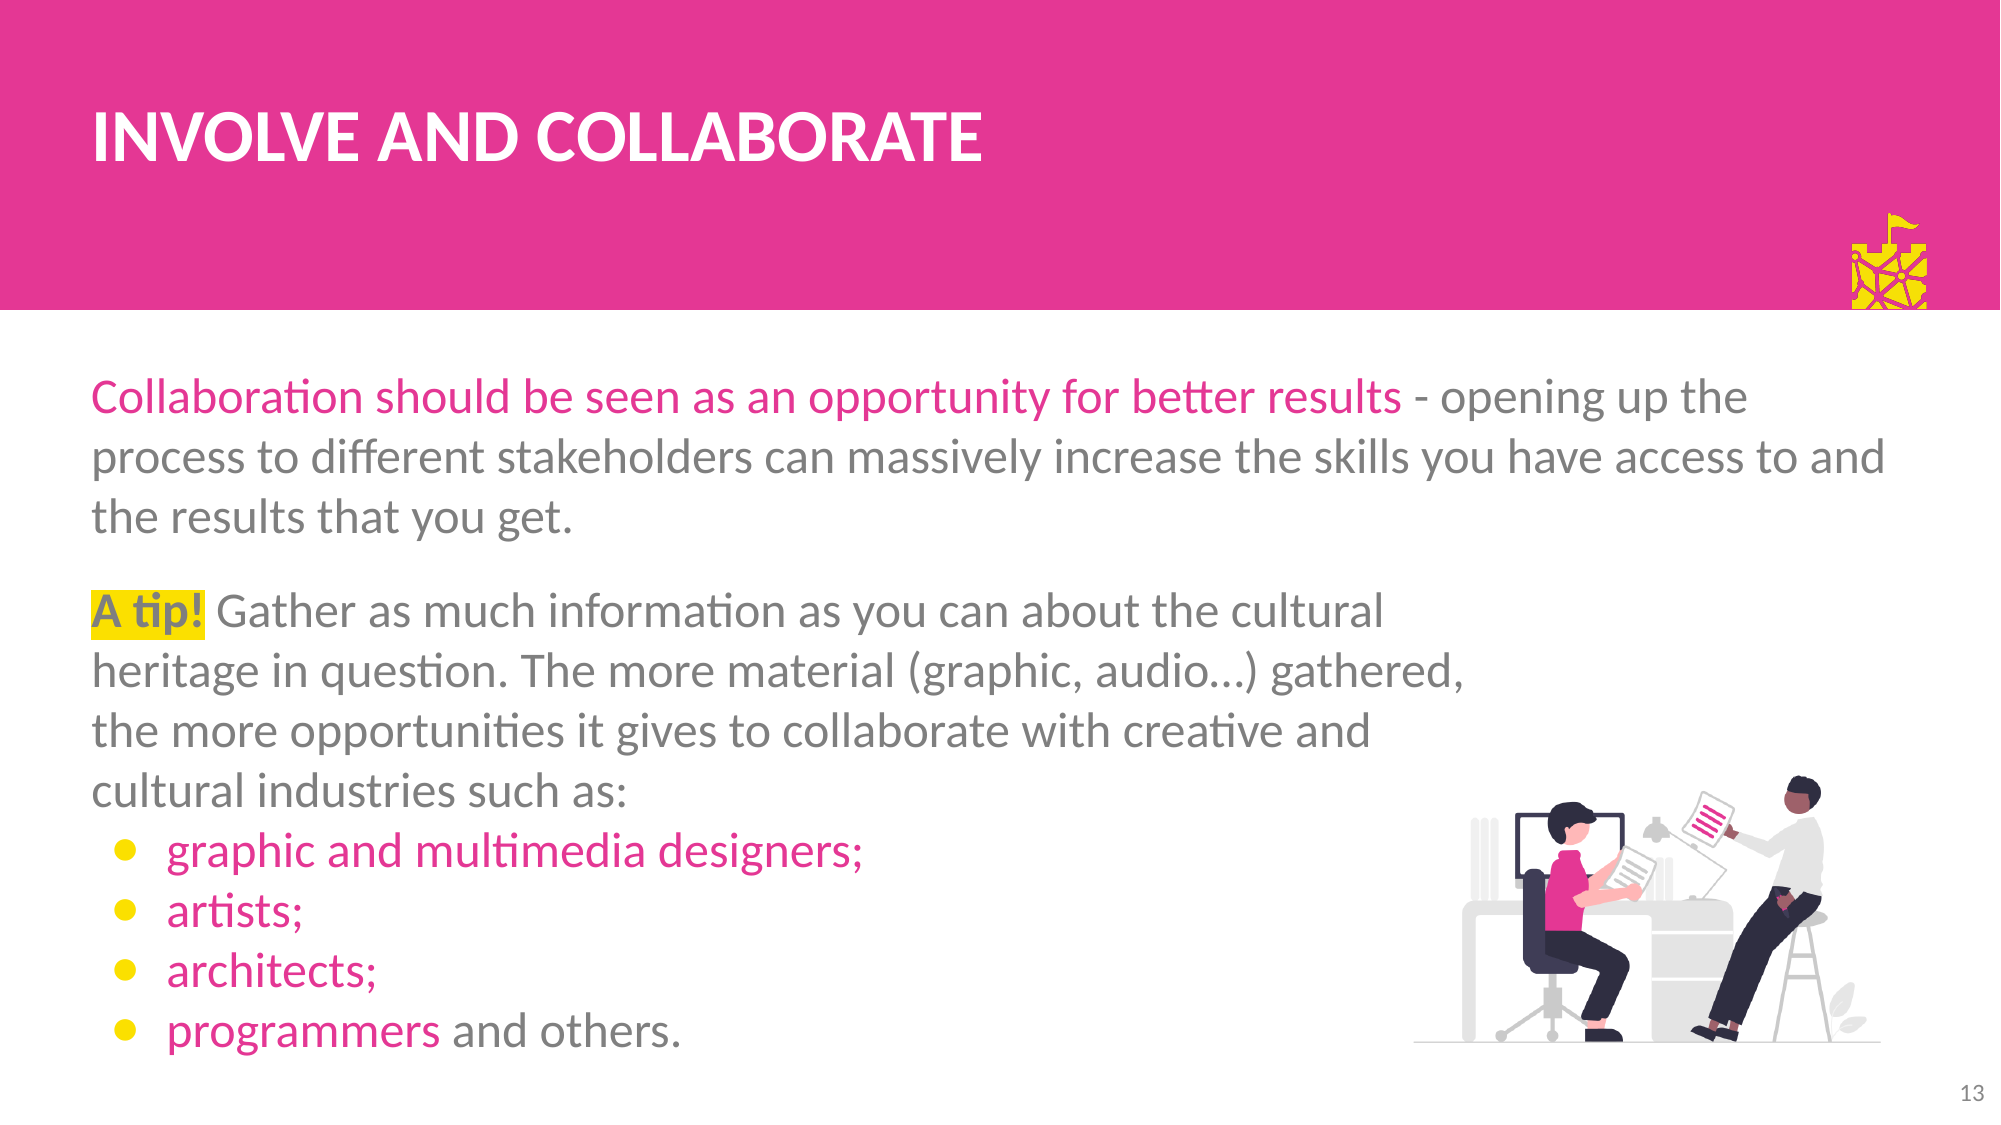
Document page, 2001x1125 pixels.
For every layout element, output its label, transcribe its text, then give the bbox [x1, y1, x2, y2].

list A tip! Gather as much information as you can about the cultural heritage in question. The more material (graphic, audio…) gathered, the more opportunities it gives to collaborate with creative and cultural industries such as: graphic and multimedia designers; artists; architects; programmers and others. [76, 589, 1494, 1096]
picture [1344, 728, 1951, 1089]
slide_number 13 [1294, 1072, 2000, 1111]
text_box Collaboration should be seen as an opportunity for better results - opening up the process to different stakeholders can massively increase the skills you have access to and the results that you get. [76, 355, 1924, 589]
picture [1834, 212, 1948, 309]
list INVOLVE AND COLLABORATE [76, 89, 1924, 215]
